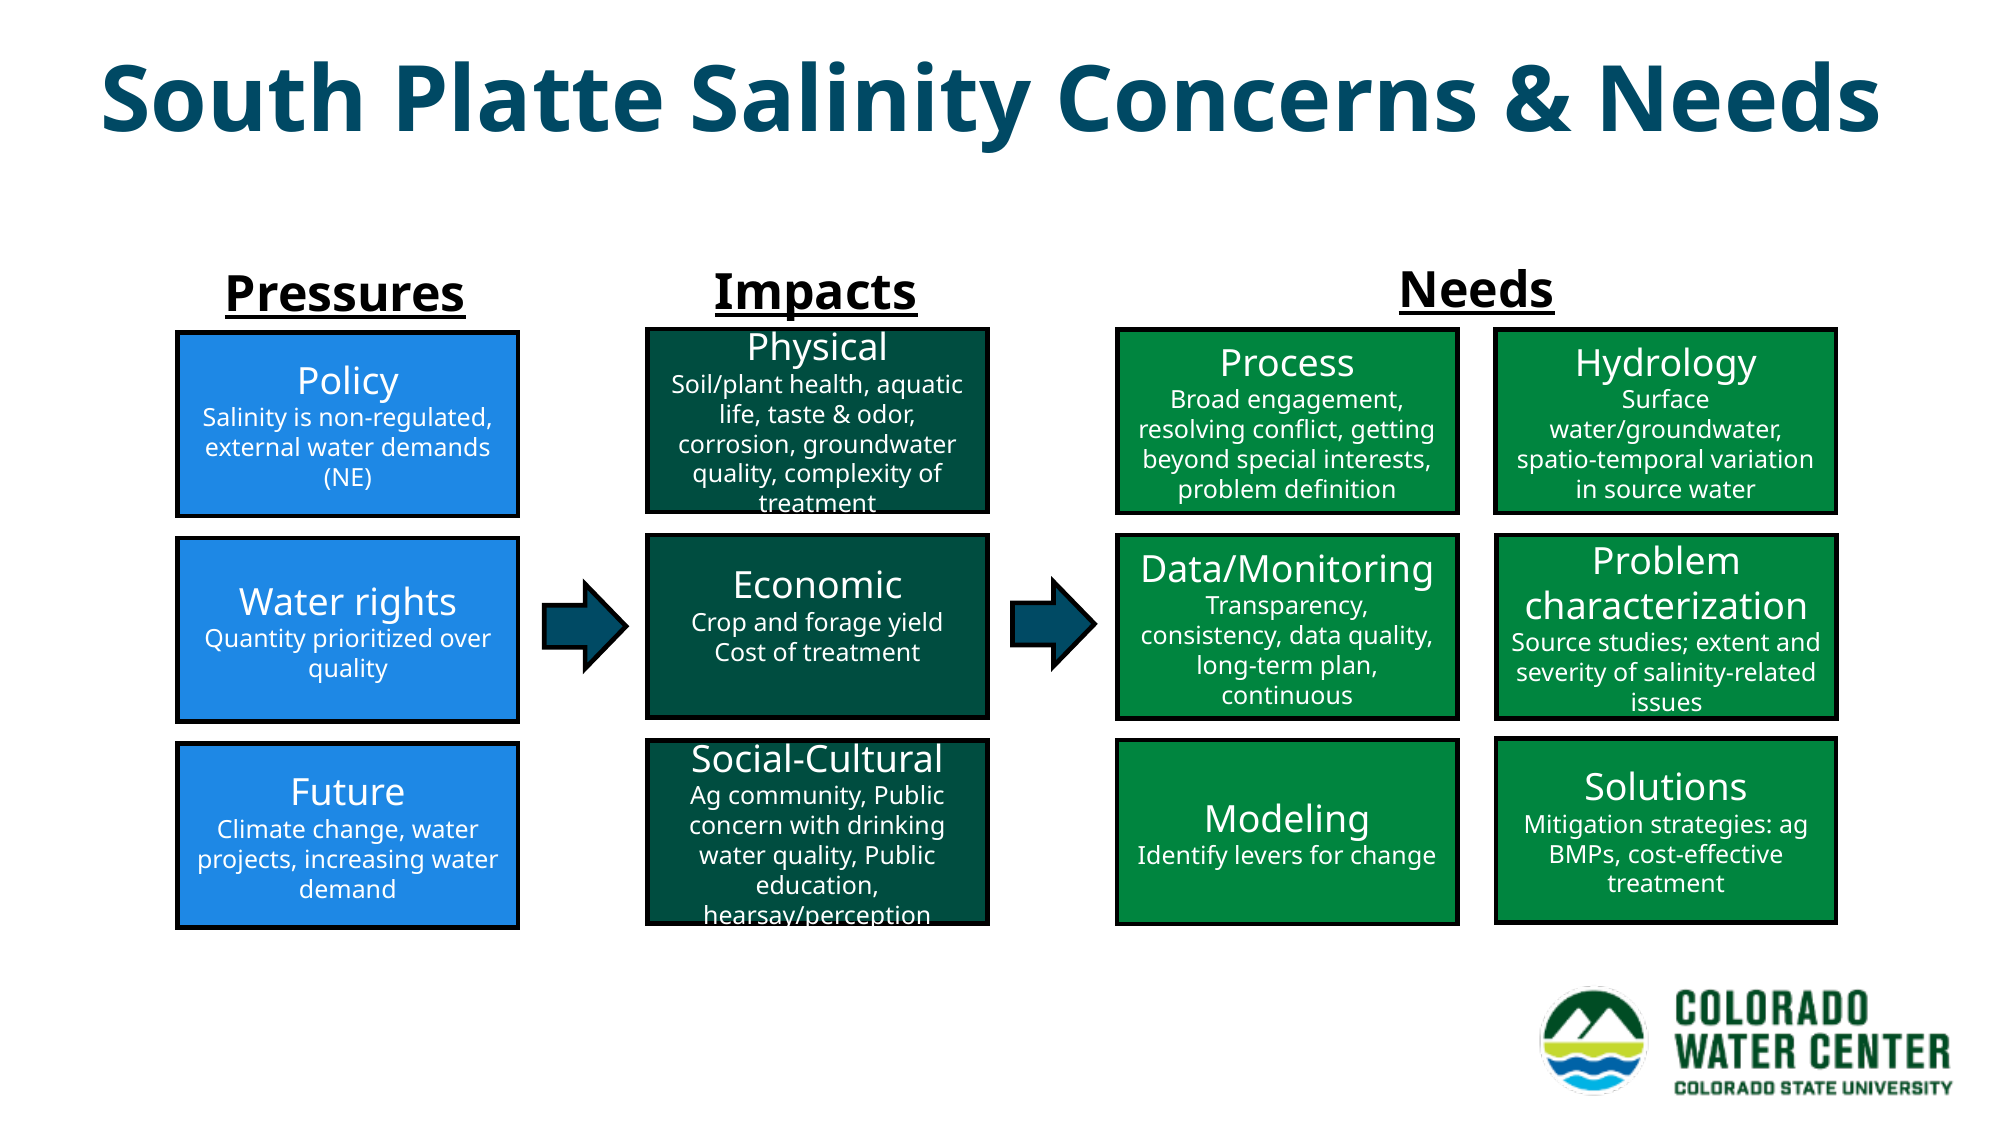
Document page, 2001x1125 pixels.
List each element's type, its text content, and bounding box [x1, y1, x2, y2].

text_box Hydrology Surface water/groundwater, spatio-temporal variation in source water [1495, 328, 1837, 514]
text_box Water rights Quantity prioritized over quality [177, 537, 519, 723]
text_box Policy Salinity is non-regulated, external water demands (NE) [177, 331, 519, 517]
text_box Needs [1383, 249, 1570, 325]
text_box Impacts [700, 252, 933, 327]
text_box Solutions Mitigation strategies: ag BMPs, cost-effective treatment [1495, 737, 1837, 924]
text_box Economic Crop and forage yield Cost of treatment [647, 534, 988, 719]
text_box Pressures [209, 253, 481, 329]
text_box Future Climate change, water projects, increasing water demand [177, 743, 519, 929]
text_box Problem characterization Source studies; extent and severity of salinity-related issues [1495, 534, 1838, 720]
title South Platte Salinity Concerns & Needs [49, 50, 1935, 155]
picture [1509, 954, 1990, 1125]
text_box Modeling Identify levers for change [1116, 739, 1458, 925]
text_box Data/Monitoring Transparency, consistency, data quality, long-term plan, continuous [1116, 534, 1458, 720]
text_box Social-Cultural Ag community, Public concern with drinking water quality, Public education, hearsay/perception [647, 740, 988, 924]
text_box Process Broad engagement, resolving conflict, getting beyond special interests, problem definition [1116, 328, 1458, 514]
text_box Physical Soil/plant health, aquatic life, taste & odor, corrosion, groundwater quality, complexity of treatment [647, 328, 988, 513]
text_box [1011, 579, 1096, 669]
text_box [543, 581, 628, 672]
